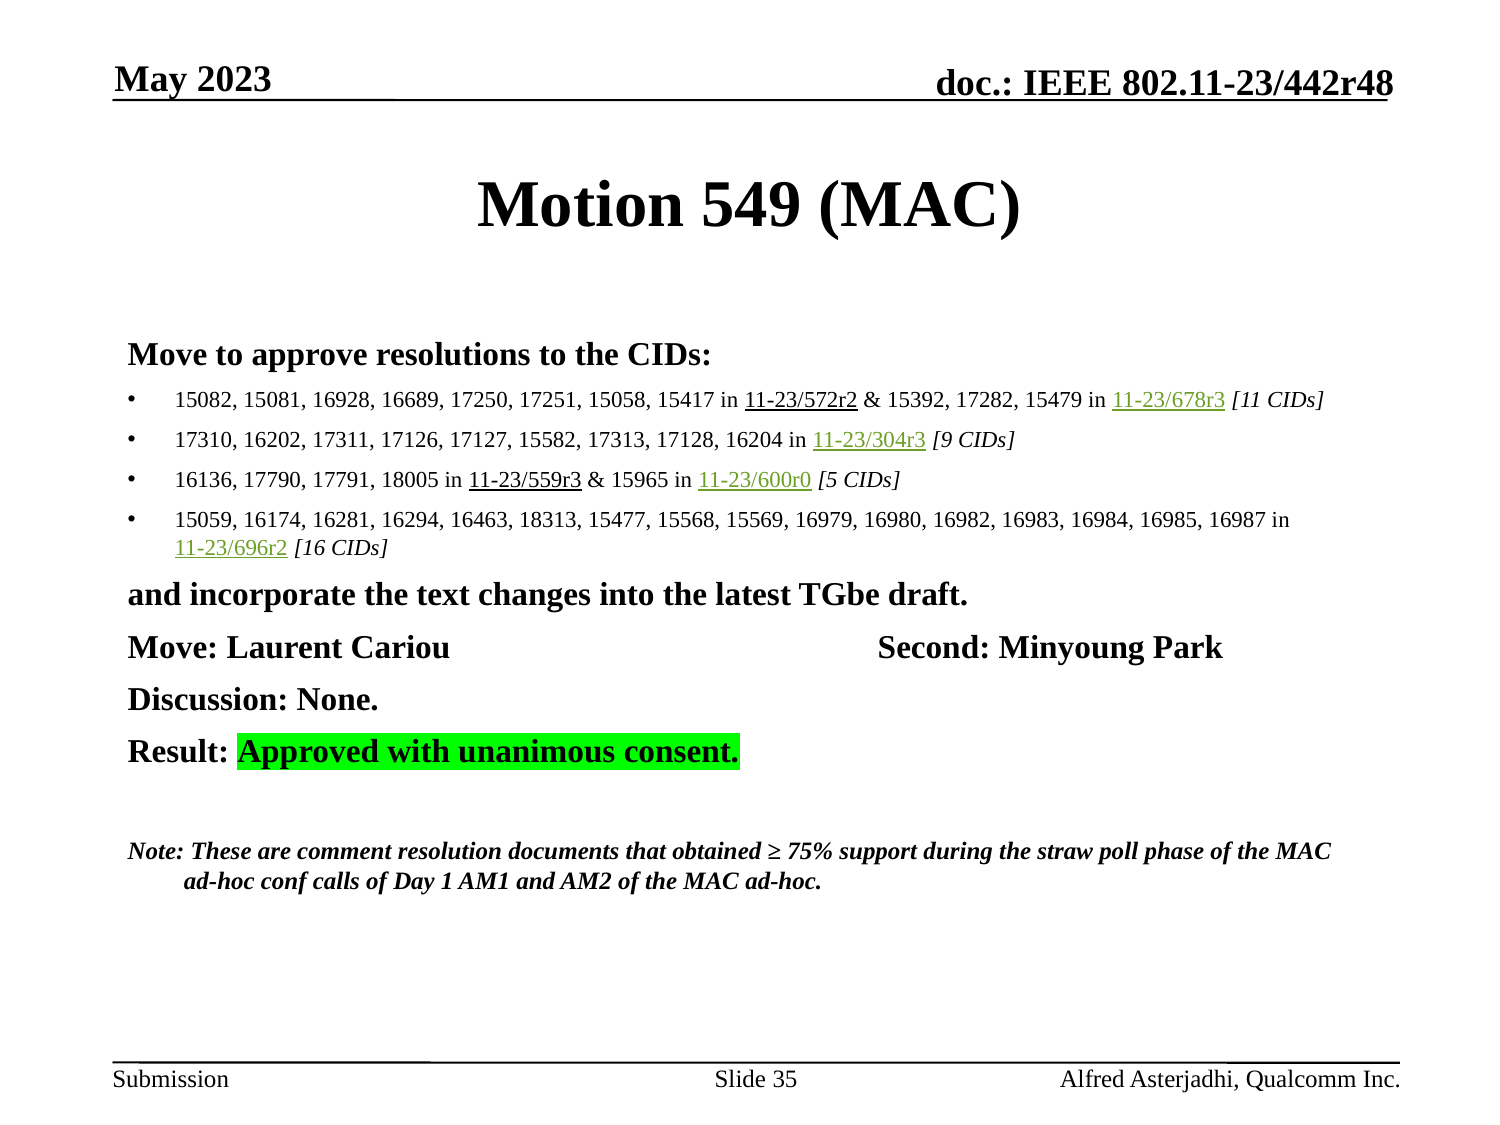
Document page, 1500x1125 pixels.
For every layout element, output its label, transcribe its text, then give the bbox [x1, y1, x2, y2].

slide_number Slide 35 [712, 1061, 800, 1123]
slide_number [114, 54, 423, 100]
list Move to approve resolutions to the CIDs: 15082, 15081, 16928, 16689, 17250, 17251, 15058, 15417 in 11-23/572r2 & 15392, 17282, 15479 in 11-23/678r3 [11 CIDs] 17310, 16202, 17311, 17126, 17127, 15582, 17313, 17128, 16204 in 11-23/304r3 [9 CIDs] 16136, 17790, 17791, 18005 in 11-23/559r3 & 15965 in 11-23/600r0 [5 CIDs] 15059, 16174, 16281, 16294, 16463, 18313, 15477, 15568, 15569, 16979, 16980, 16982, 16983, 16984, 16985, 16987 in 11-23/696r2 [16 CIDs] and incorporate the text changes into the latest TGbe draft. Move: Laurent Cariou Second: Minyoung Park Discussion: None. Result: Approved with unanimous consent. Note: These are comment resolution documents that obtained ≥ 75% support during the straw poll phase of the MAC ad-hoc conf calls of Day 1 AM1 and AM2 of the MAC ad-hoc. [112, 324, 1388, 1063]
footer Alfred Asterjadhi, Qualcomm Inc. [878, 1061, 1402, 1093]
title Motion 549 (MAC) [112, 112, 1388, 288]
